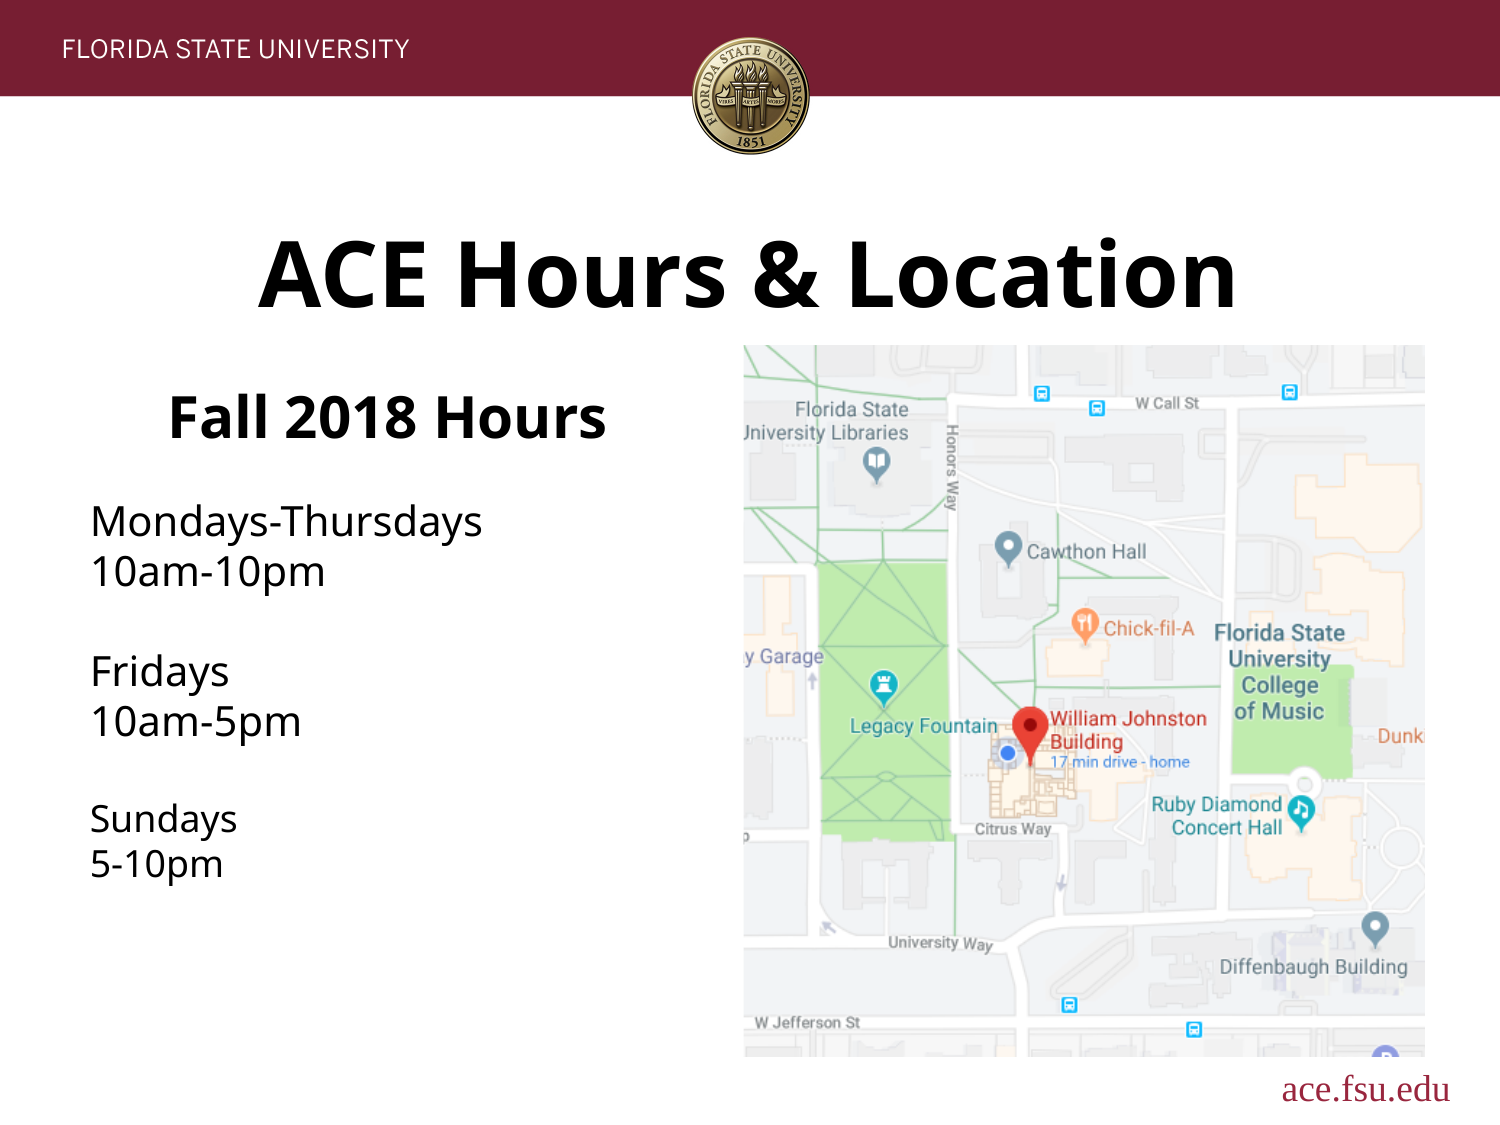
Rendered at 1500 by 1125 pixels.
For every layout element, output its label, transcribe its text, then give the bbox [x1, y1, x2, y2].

text_box ace.fsu.edu [45, 1056, 1466, 1117]
title ACE Hours & Location [75, 191, 1425, 351]
text_box Fall 2018 Hours Mondays-Thursdays 10am-10pm Fridays 10am-5pm Sundays 5-10pm [75, 372, 700, 938]
picture [0, 0, 1500, 1125]
